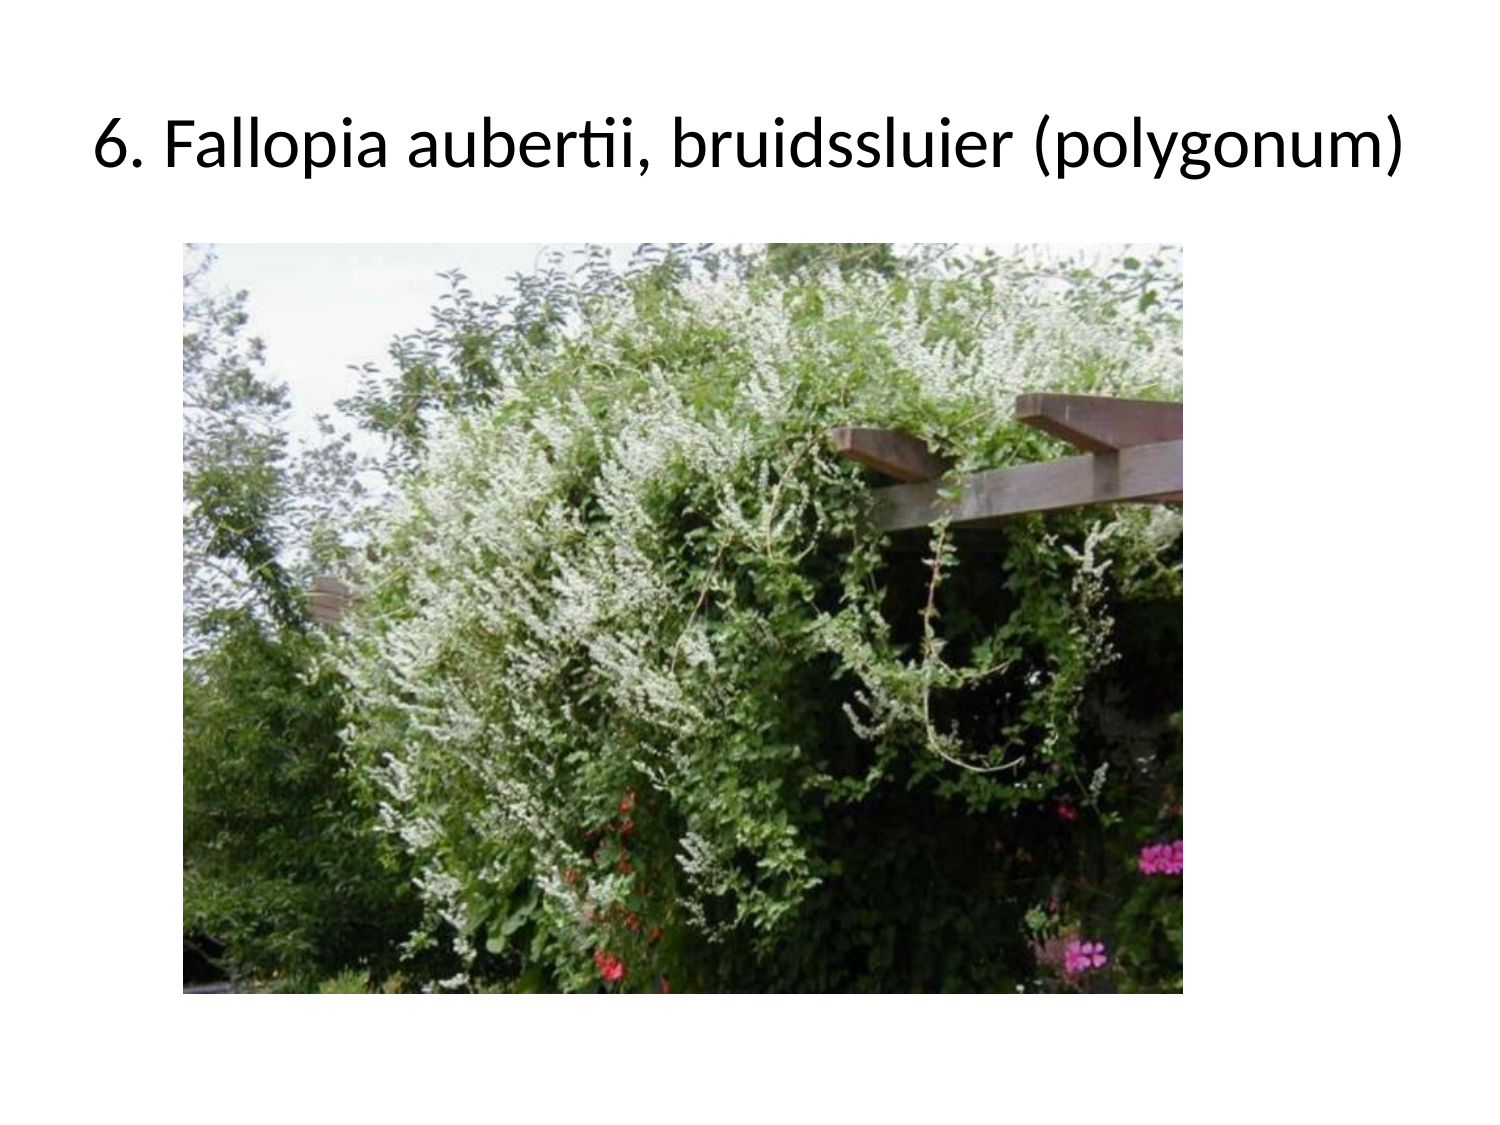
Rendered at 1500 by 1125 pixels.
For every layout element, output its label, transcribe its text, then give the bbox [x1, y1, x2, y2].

title 6. Fallopia aubertii, bruidssluier (polygonum) [75, 45, 1425, 233]
picture [182, 243, 1184, 994]
